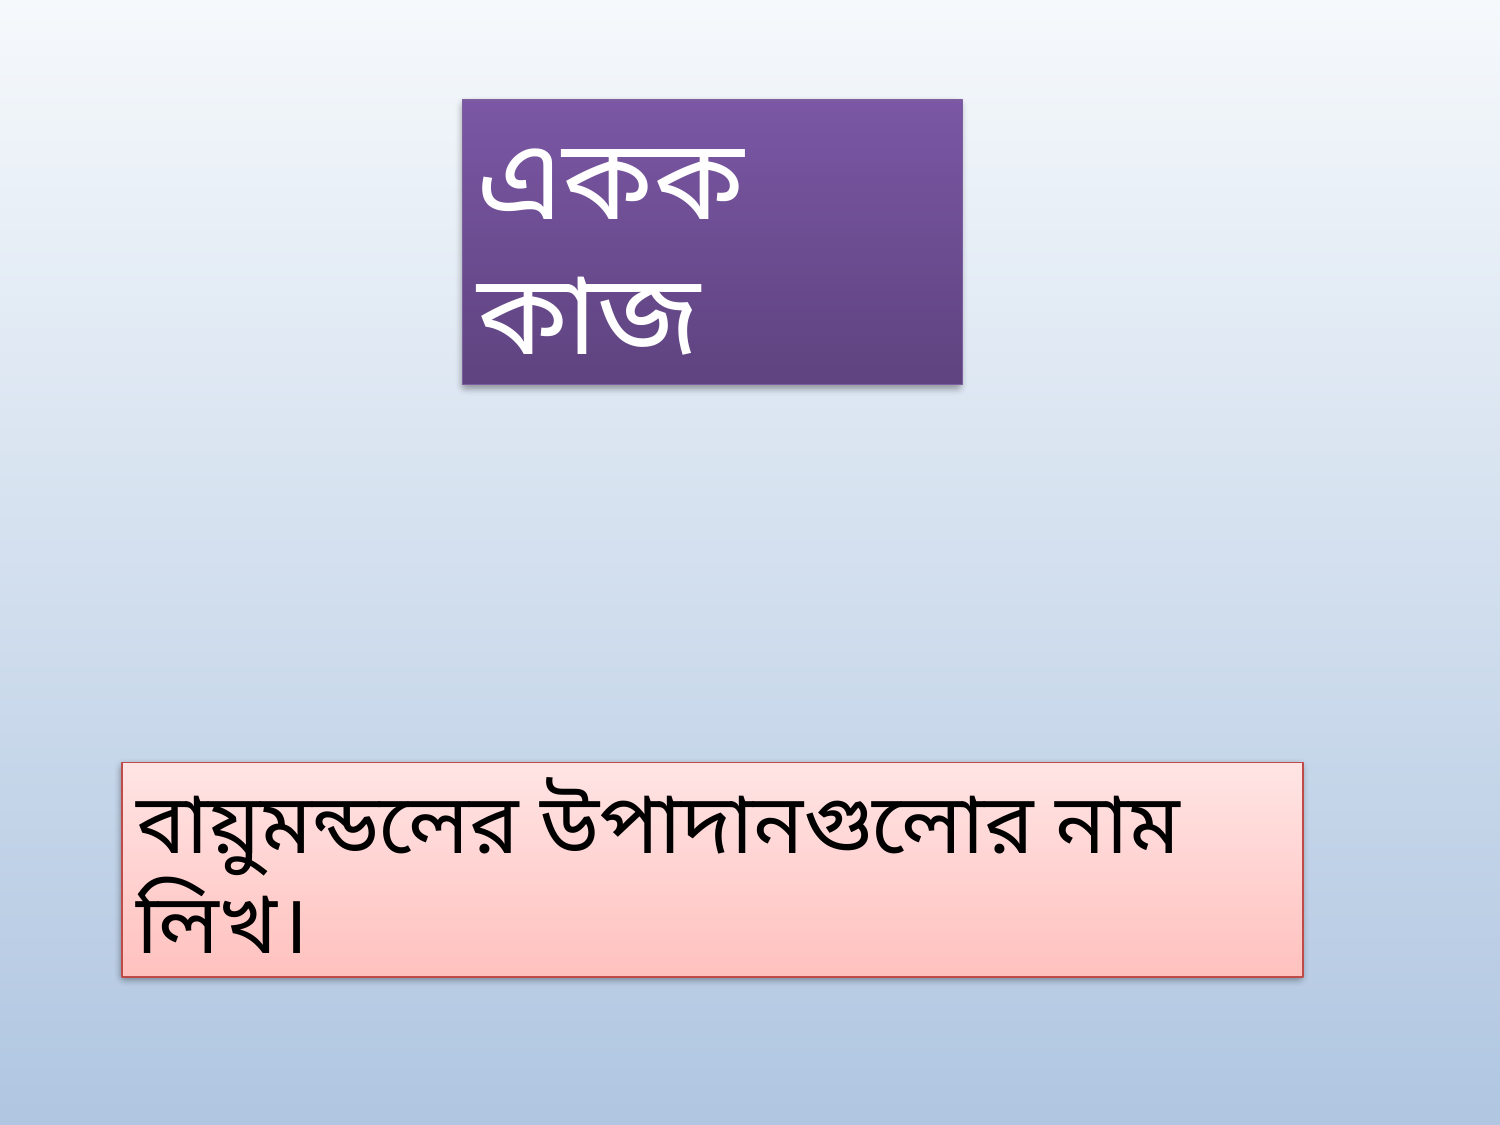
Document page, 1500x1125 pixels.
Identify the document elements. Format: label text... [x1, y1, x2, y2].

text_box একক কাজ [462, 99, 963, 385]
text_box বায়ুমন্ডলের উপাদানগুলোর নাম লিখ। [121, 762, 1304, 978]
